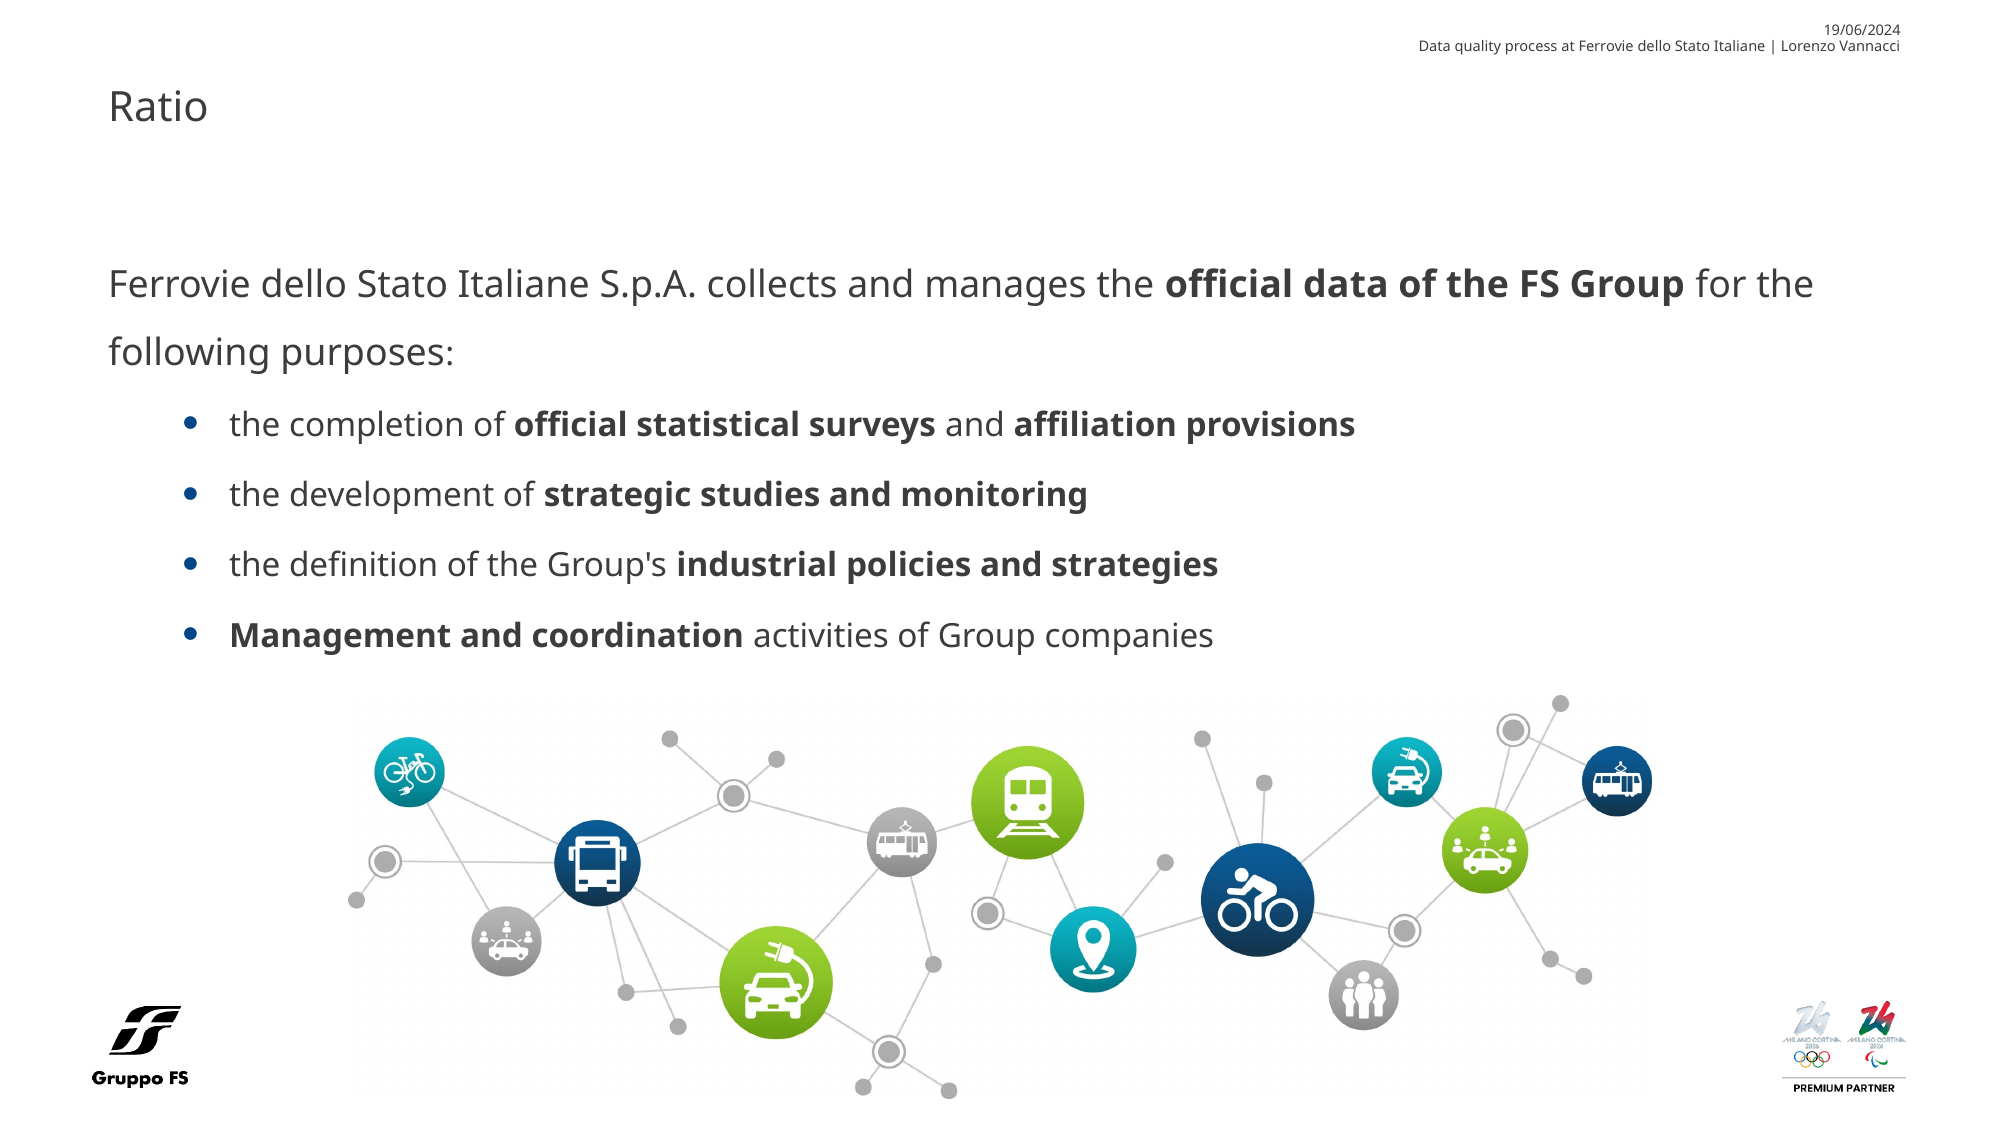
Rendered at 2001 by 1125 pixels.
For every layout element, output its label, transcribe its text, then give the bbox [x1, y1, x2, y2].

list Ferrovie dello Stato Italiane S.p.A. collects and manages the official data of the FS Group for the following purposes: the completion of official statistical surveys and affiliation provisions the development of strategic studies and monitoring the definition of the Group's industrial policies and strategies Management and coordination activities of Group companies [108, 237, 1898, 959]
picture [348, 695, 1652, 1099]
text_box Data quality process at Ferrovie dello Stato Italiane | Lorenzo Vannacci [1340, 31, 1916, 48]
text_box 19/06/2024 [1340, 15, 1916, 31]
picture [1782, 1001, 1906, 1092]
picture [92, 1006, 188, 1088]
title Ratio [108, 85, 1898, 131]
